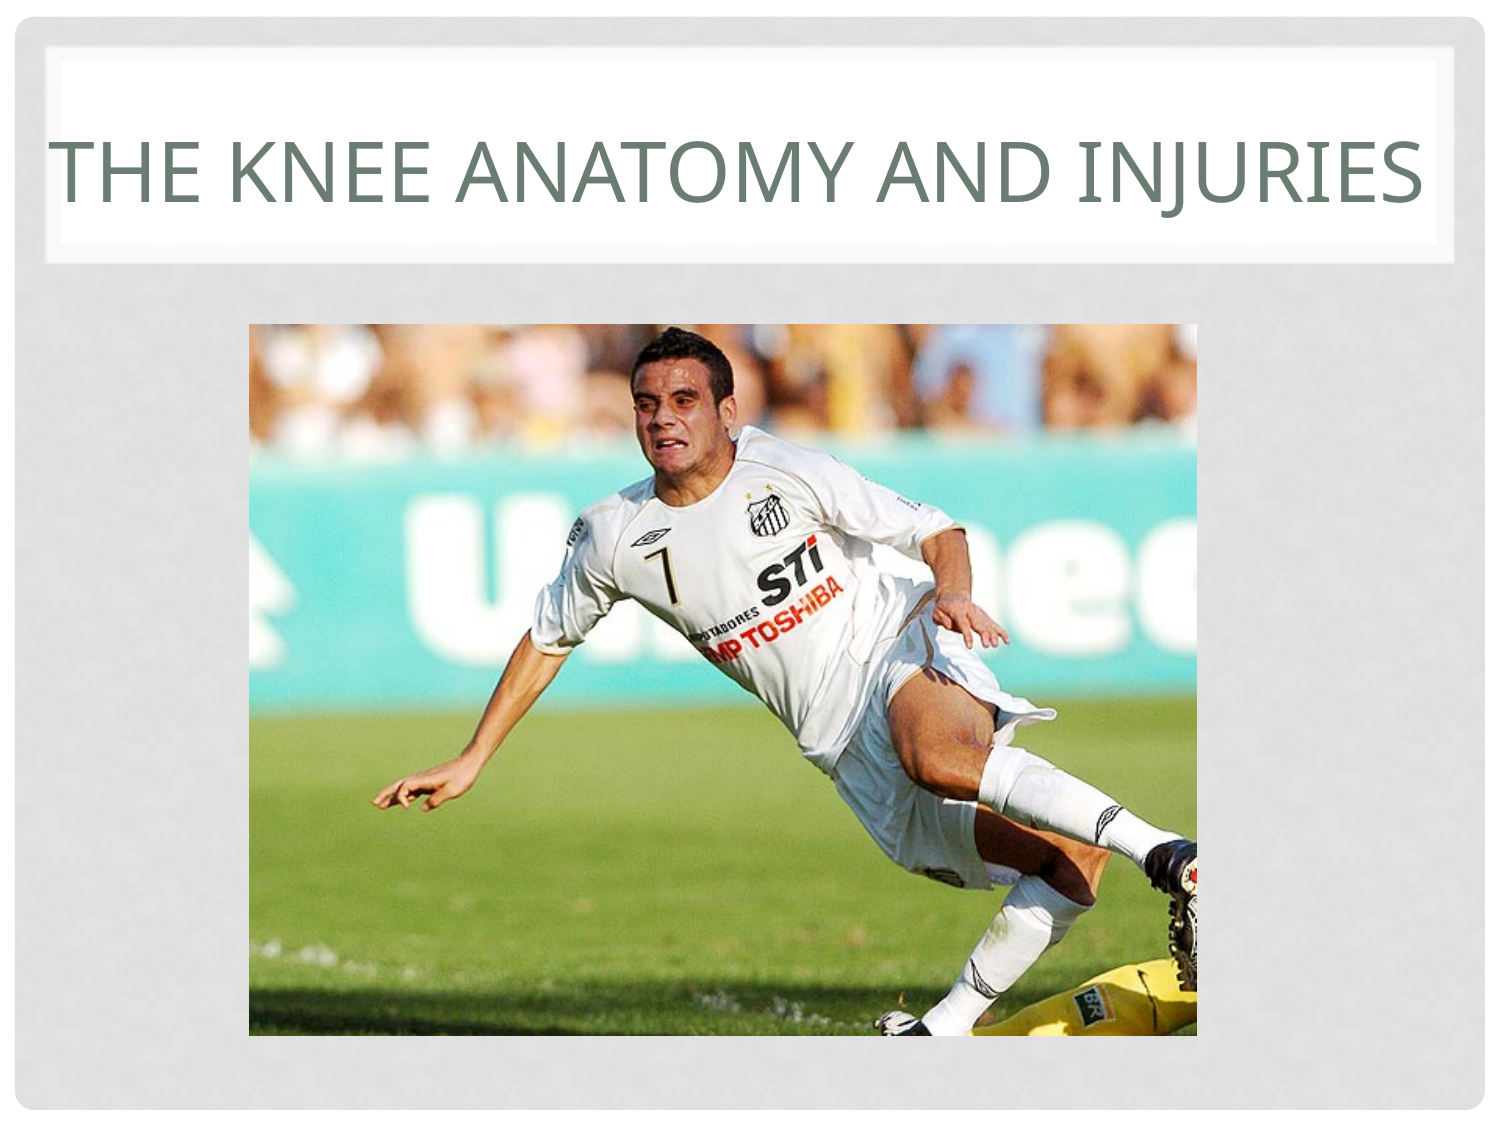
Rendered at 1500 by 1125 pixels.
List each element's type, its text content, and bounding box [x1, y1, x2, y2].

title The Knee Anatomy and Injuries [24, 75, 1450, 263]
picture [249, 324, 1198, 1037]
